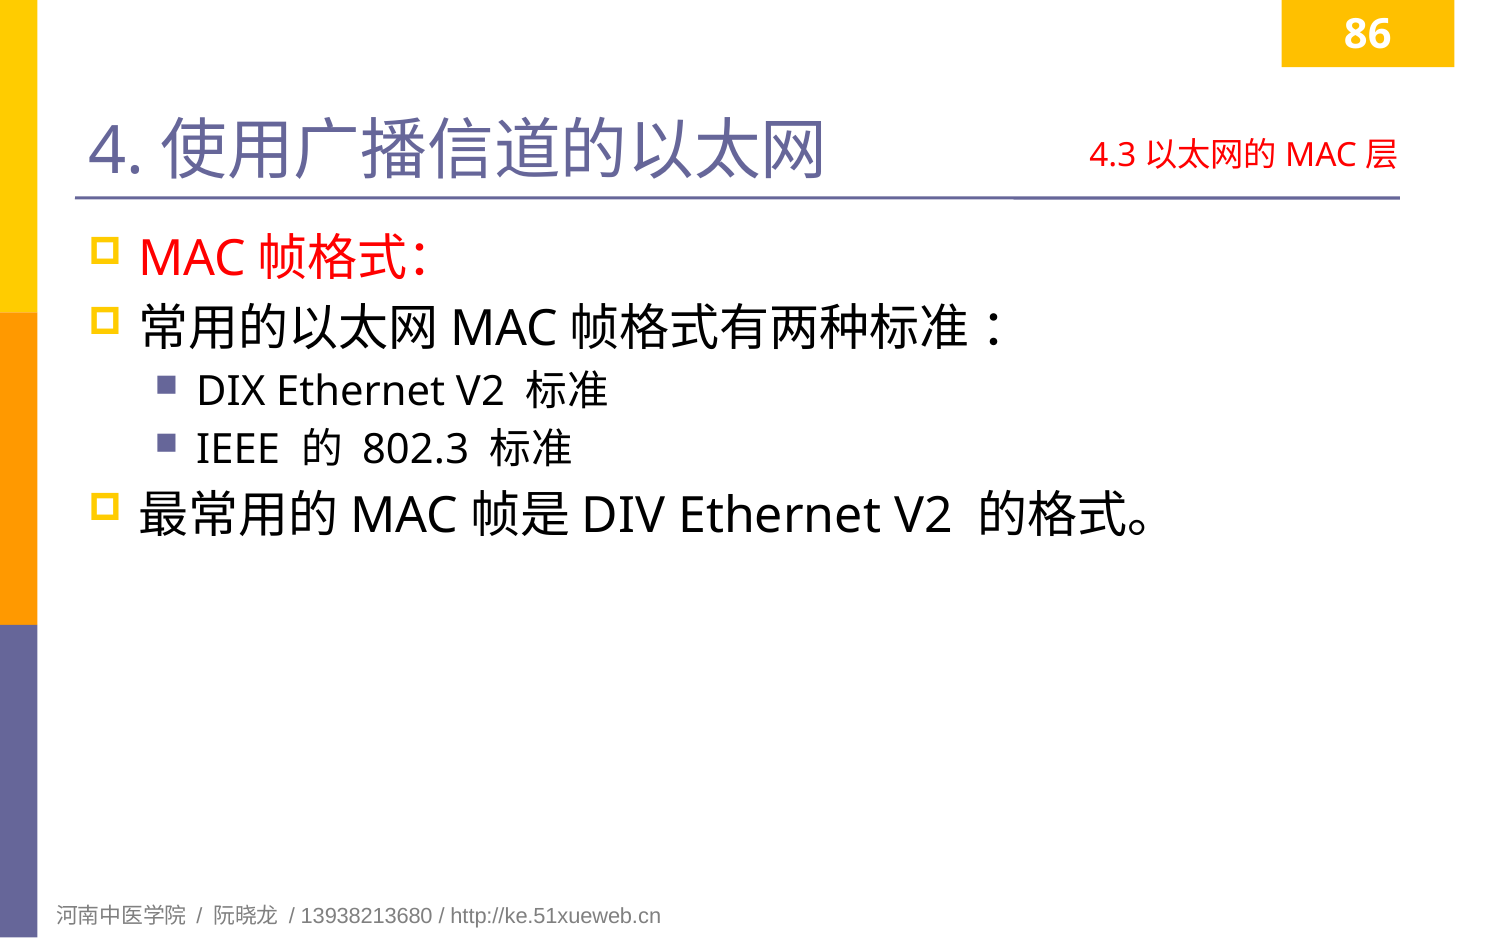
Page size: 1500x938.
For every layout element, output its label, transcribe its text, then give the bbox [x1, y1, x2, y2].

title 4.使用广播信道的以太网 [75, 37, 1425, 194]
list MAC帧格式： 常用的以太网MAC帧格式有两种标准 ： DIX Ethernet V2 标准 IEEE 的 802.3 标准 最常用的MAC帧是DIV Ethernet V2 的格式。 [75, 218, 1425, 839]
list 4.3以太网的MAC层 [939, 126, 1412, 186]
slide_number 86 [1281, 0, 1455, 68]
